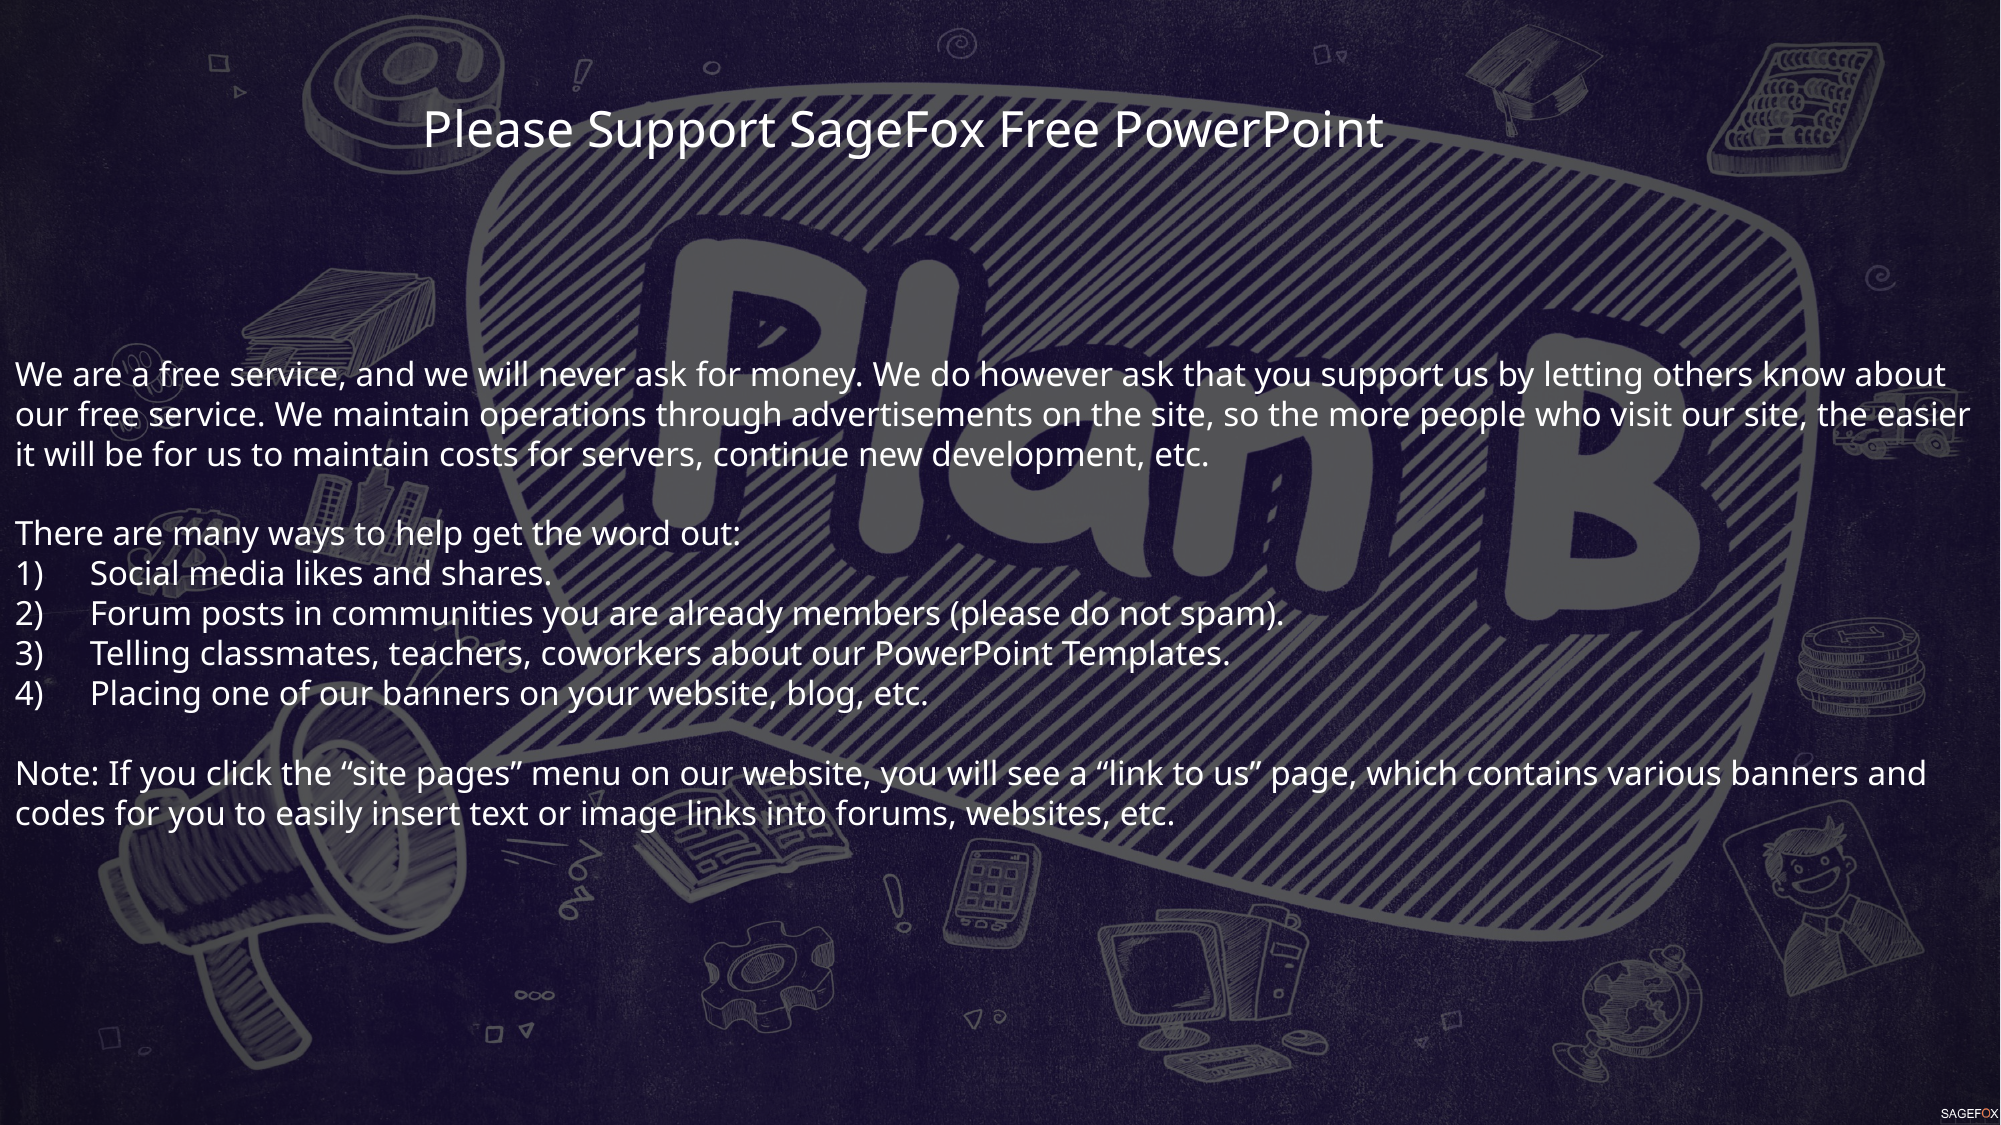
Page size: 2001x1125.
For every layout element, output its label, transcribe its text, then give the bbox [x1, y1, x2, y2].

text_box We are a free service, and we will never ask for money. We do however ask that you support us by letting others know about our free service. We maintain operations through advertisements on the site, so the more people who visit our site, the easier it will be for us to maintain costs for servers, continue new development, etc. There are many ways to help get the word out: Social media likes and shares. Forum posts in communities you are already members (please do not spam). Telling classmates, teachers, coworkers about our PowerPoint Templates. Placing one of our banners on your website, blog, etc. Note: If you click the “site pages” menu on our website, you will see a “link to us” page, which contains various banners and codes for you to easily insert text or image links into forums, websites, etc. [0, 0, 2000, 1125]
title Please Support SageFox Free PowerPoint [363, 72, 1444, 190]
